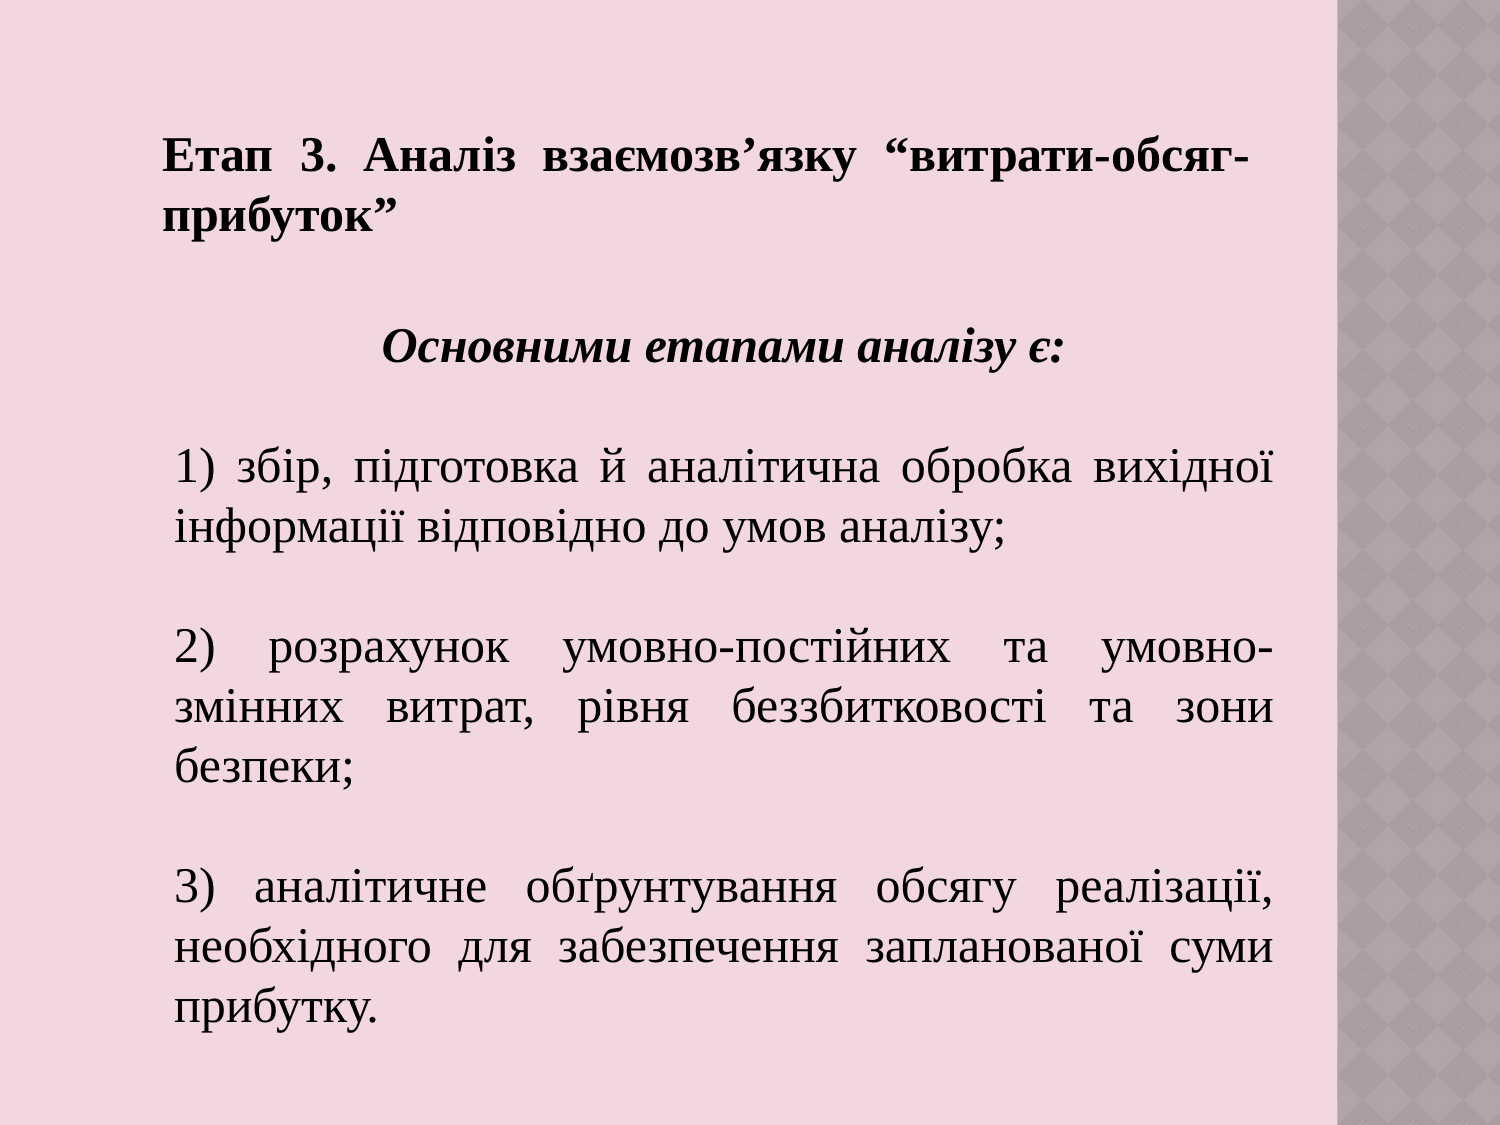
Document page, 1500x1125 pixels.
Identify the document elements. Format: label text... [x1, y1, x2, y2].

text_box Основними етапами аналізу є: 1) збір, підготовка й аналітична обробка вихідної інформації відповідно до умов аналізу; 2) розрахунок умовно-постійних та умовно-змінних витрат, рівня беззбитковості та зони безпеки; 3) аналітичне обґрунтування обсягу реалізації, необхідного для забезпечення запланованої суми прибутку. [159, 304, 1289, 1040]
text_box Етап 3. Аналіз взаємозв’язку “витрати-обсяг-прибуток” [147, 113, 1266, 249]
